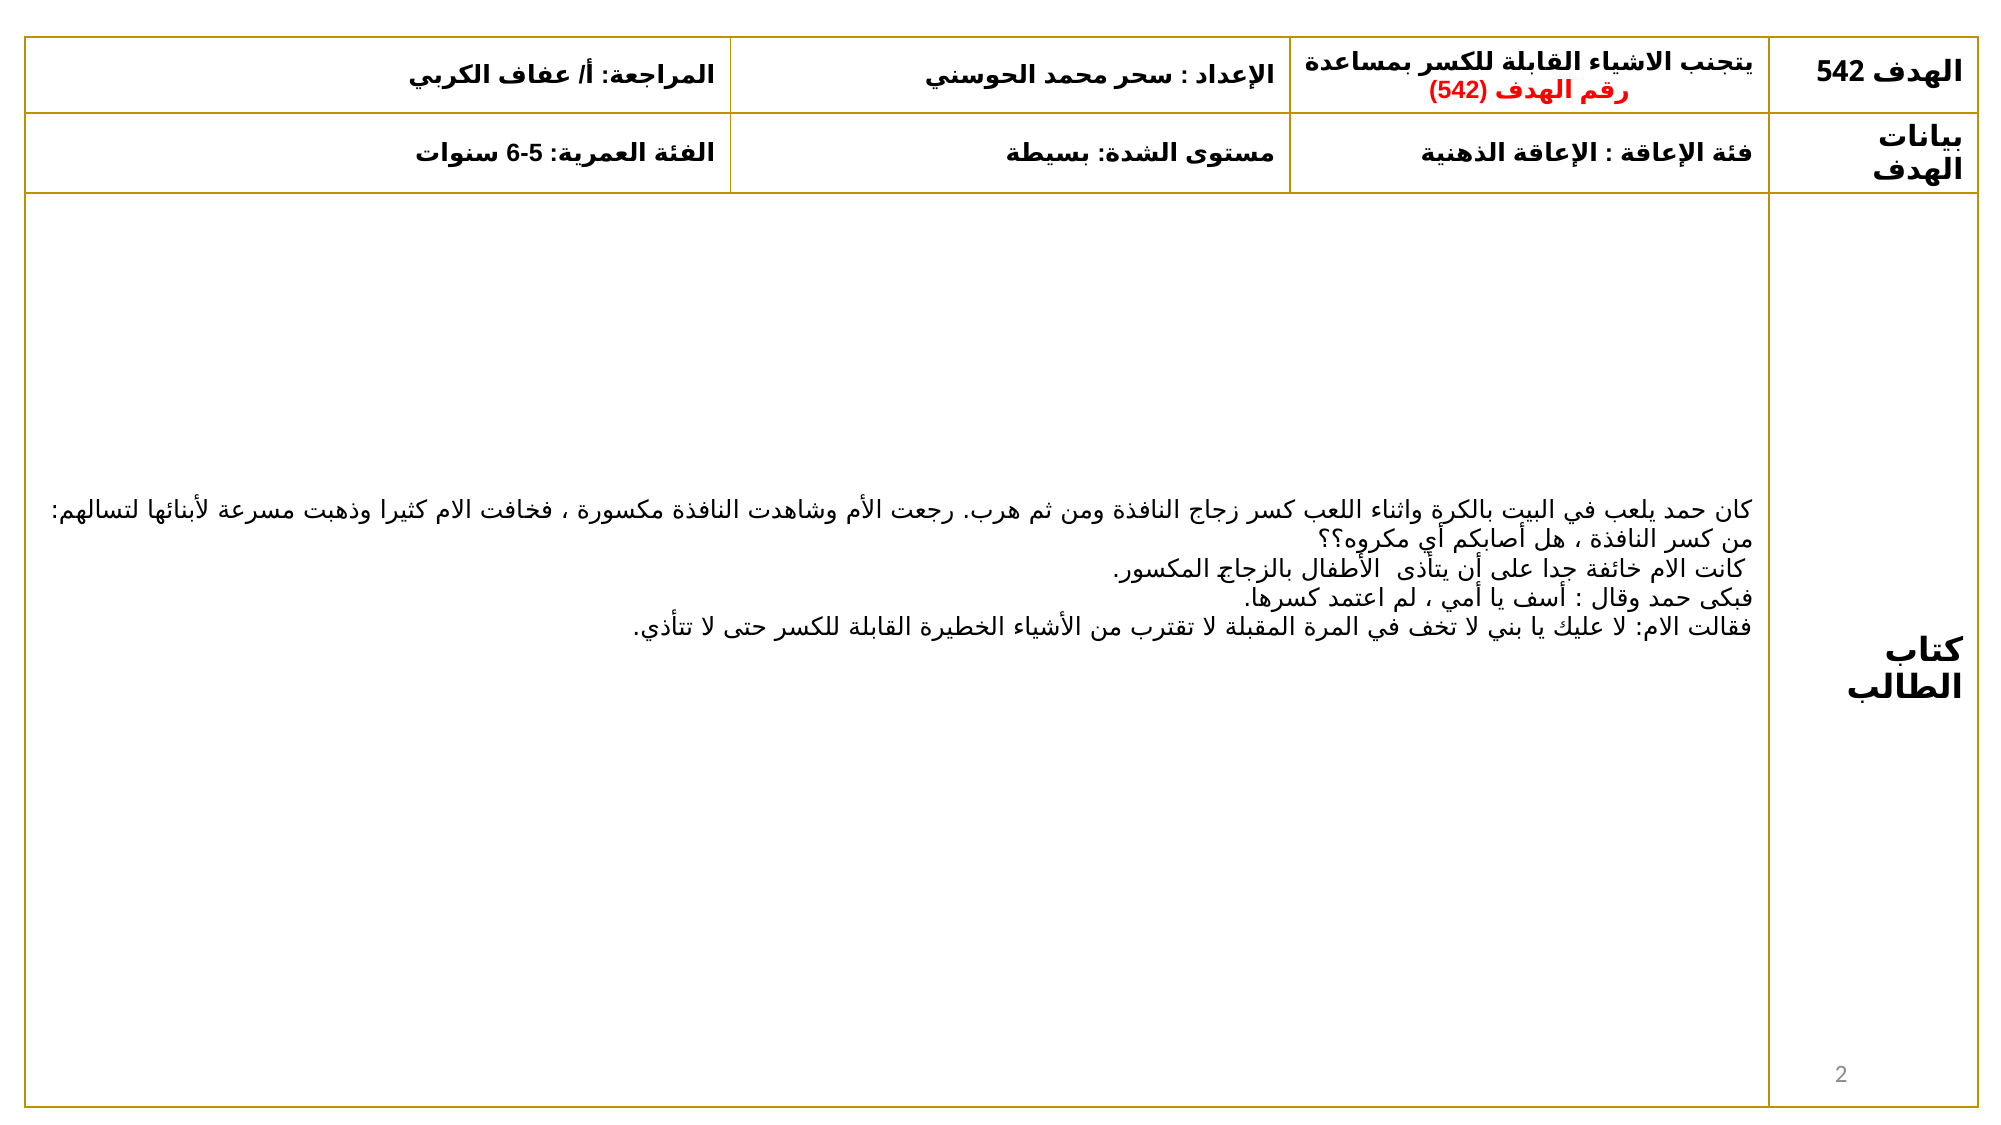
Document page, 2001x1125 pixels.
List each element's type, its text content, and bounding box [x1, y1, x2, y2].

table_header المراجعة: أ/ عفاف الكربي [26, 38, 730, 112]
table_cell كتاب الطالب [1770, 194, 1977, 1106]
slide_number 2 [1412, 1042, 1863, 1103]
table_header يتجنب الاشياء القابلة للكسر بمساعدة رقم الهدف (542) [1291, 38, 1768, 112]
table_cell الفئة العمرية: 5-6 سنوات [26, 114, 730, 192]
table_header الإعداد : سحر محمد الحوسني [731, 38, 1289, 112]
table_cell بيانات الهدف [1770, 114, 1977, 192]
table_cell مستوى الشدة: بسيطة [731, 114, 1289, 192]
table_header الهدف 542 [1770, 38, 1977, 112]
table_cell كان حمد يلعب في البيت بالكرة واثناء اللعب كسر زجاج النافذة ومن ثم هرب. رجعت الأم وشاهدت النافذة مكسورة ، فخافت الام كثيرا وذهبت مسرعة لأبنائها لتسالهم: من كسر النافذة ، هل أصابكم أي مكروه؟؟ كانت الام خائفة جدا على أن يتأذى الأطفال بالزجاج المكسور. فبكى حمد وقال : أسف يا أمي ، لم اعتمد كسرها. فقالت الام: لا عليك يا بني لا تخف في المرة المقبلة لا تقترب من الأشياء الخطيرة القابلة للكسر حتى لا تتأذي. [26, 194, 1768, 1106]
table_cell فئة الإعاقة : الإعاقة الذهنية [1291, 114, 1768, 192]
